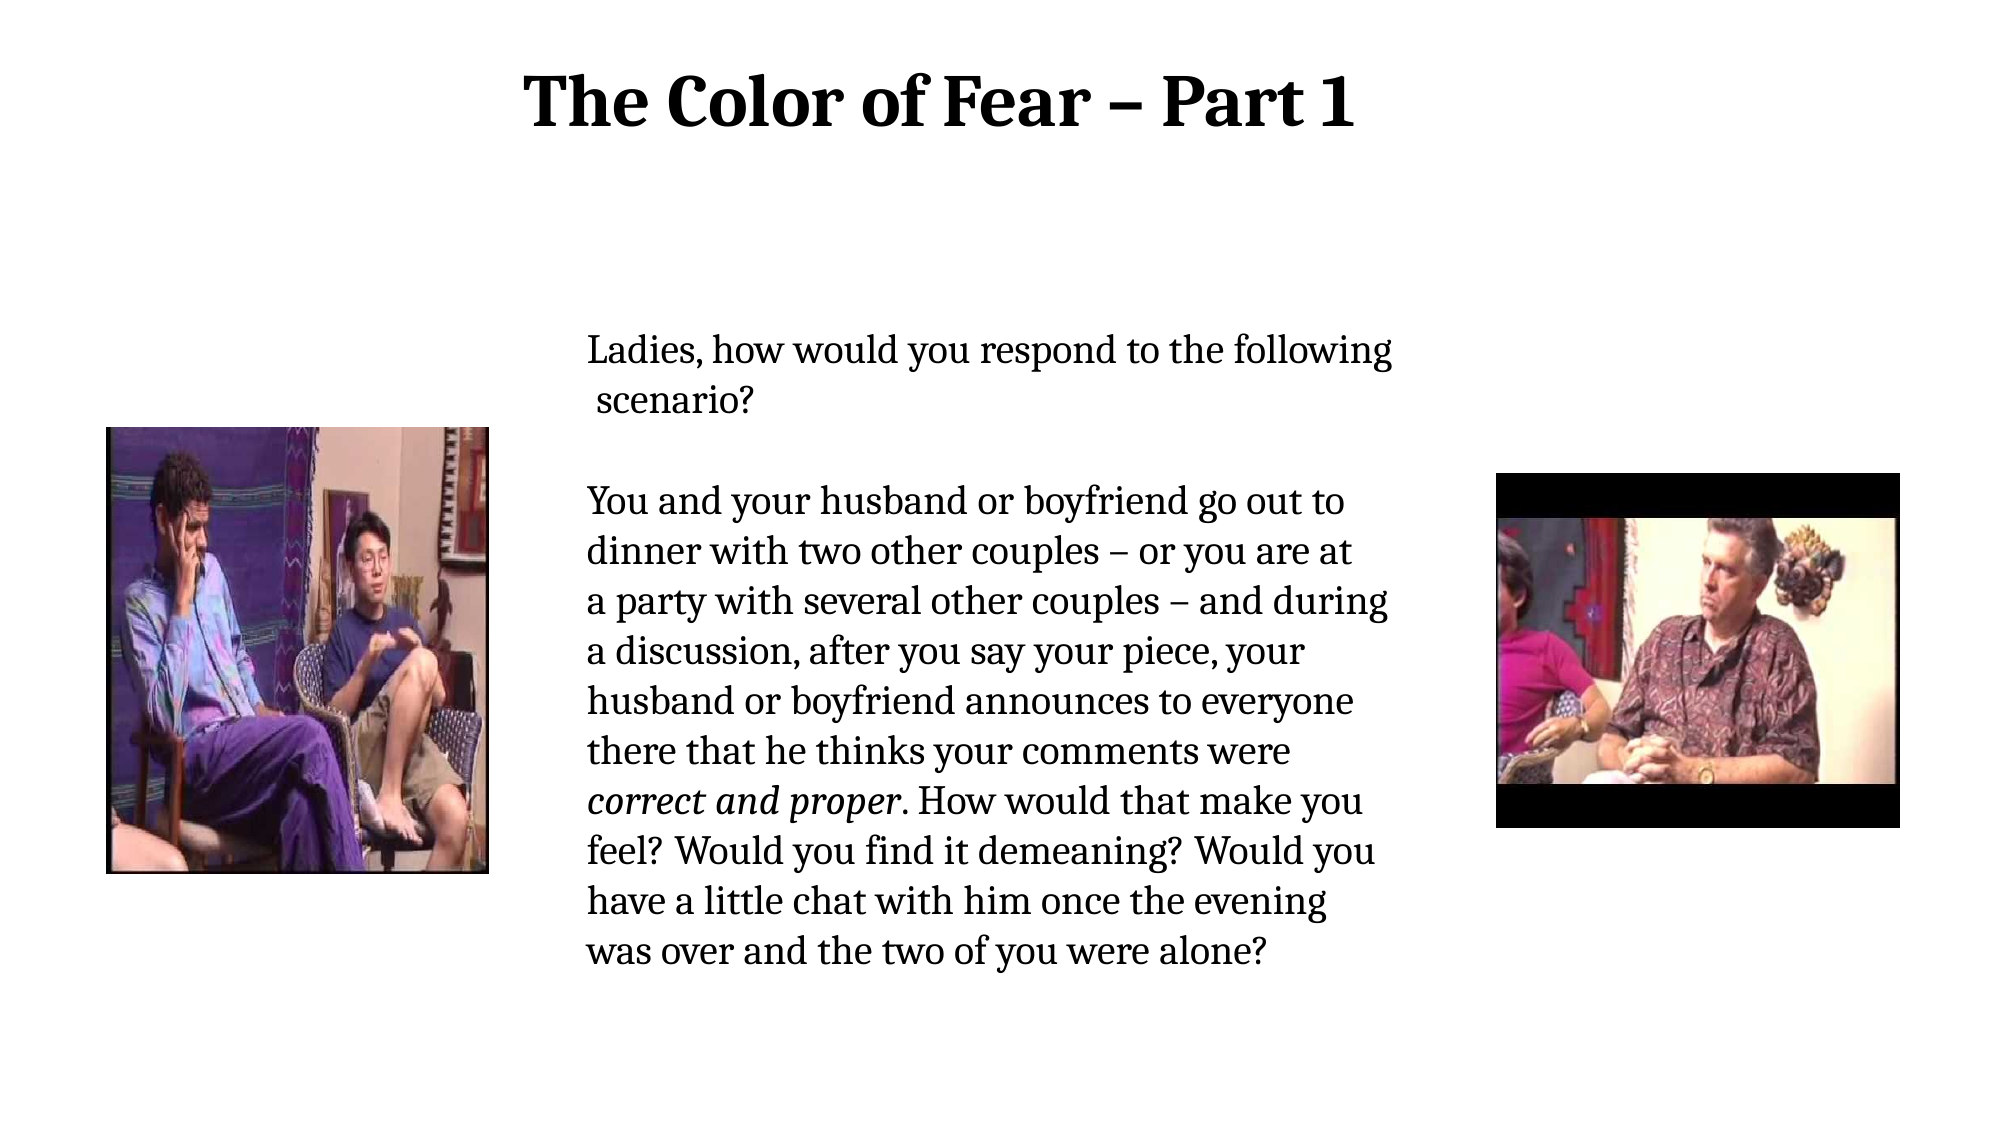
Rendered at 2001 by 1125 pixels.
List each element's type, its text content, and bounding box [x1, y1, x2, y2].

text_box The Color of Fear – Part 1 [508, 44, 1372, 149]
text_box Ladies, how would you respond to the following scenario? You and your husband or boyfriend go out to dinner with two other couples – or you are at a party with several other couples – and during a discussion, after you say your piece, your husband or boyfriend announces to everyone there that he thinks your comments were correct and proper. How would that make you feel? Would you find it demeaning? Would you have a little chat with him once the evening was over and the two of you were alone? [572, 314, 1413, 980]
picture [106, 427, 489, 874]
picture [1496, 473, 1900, 829]
